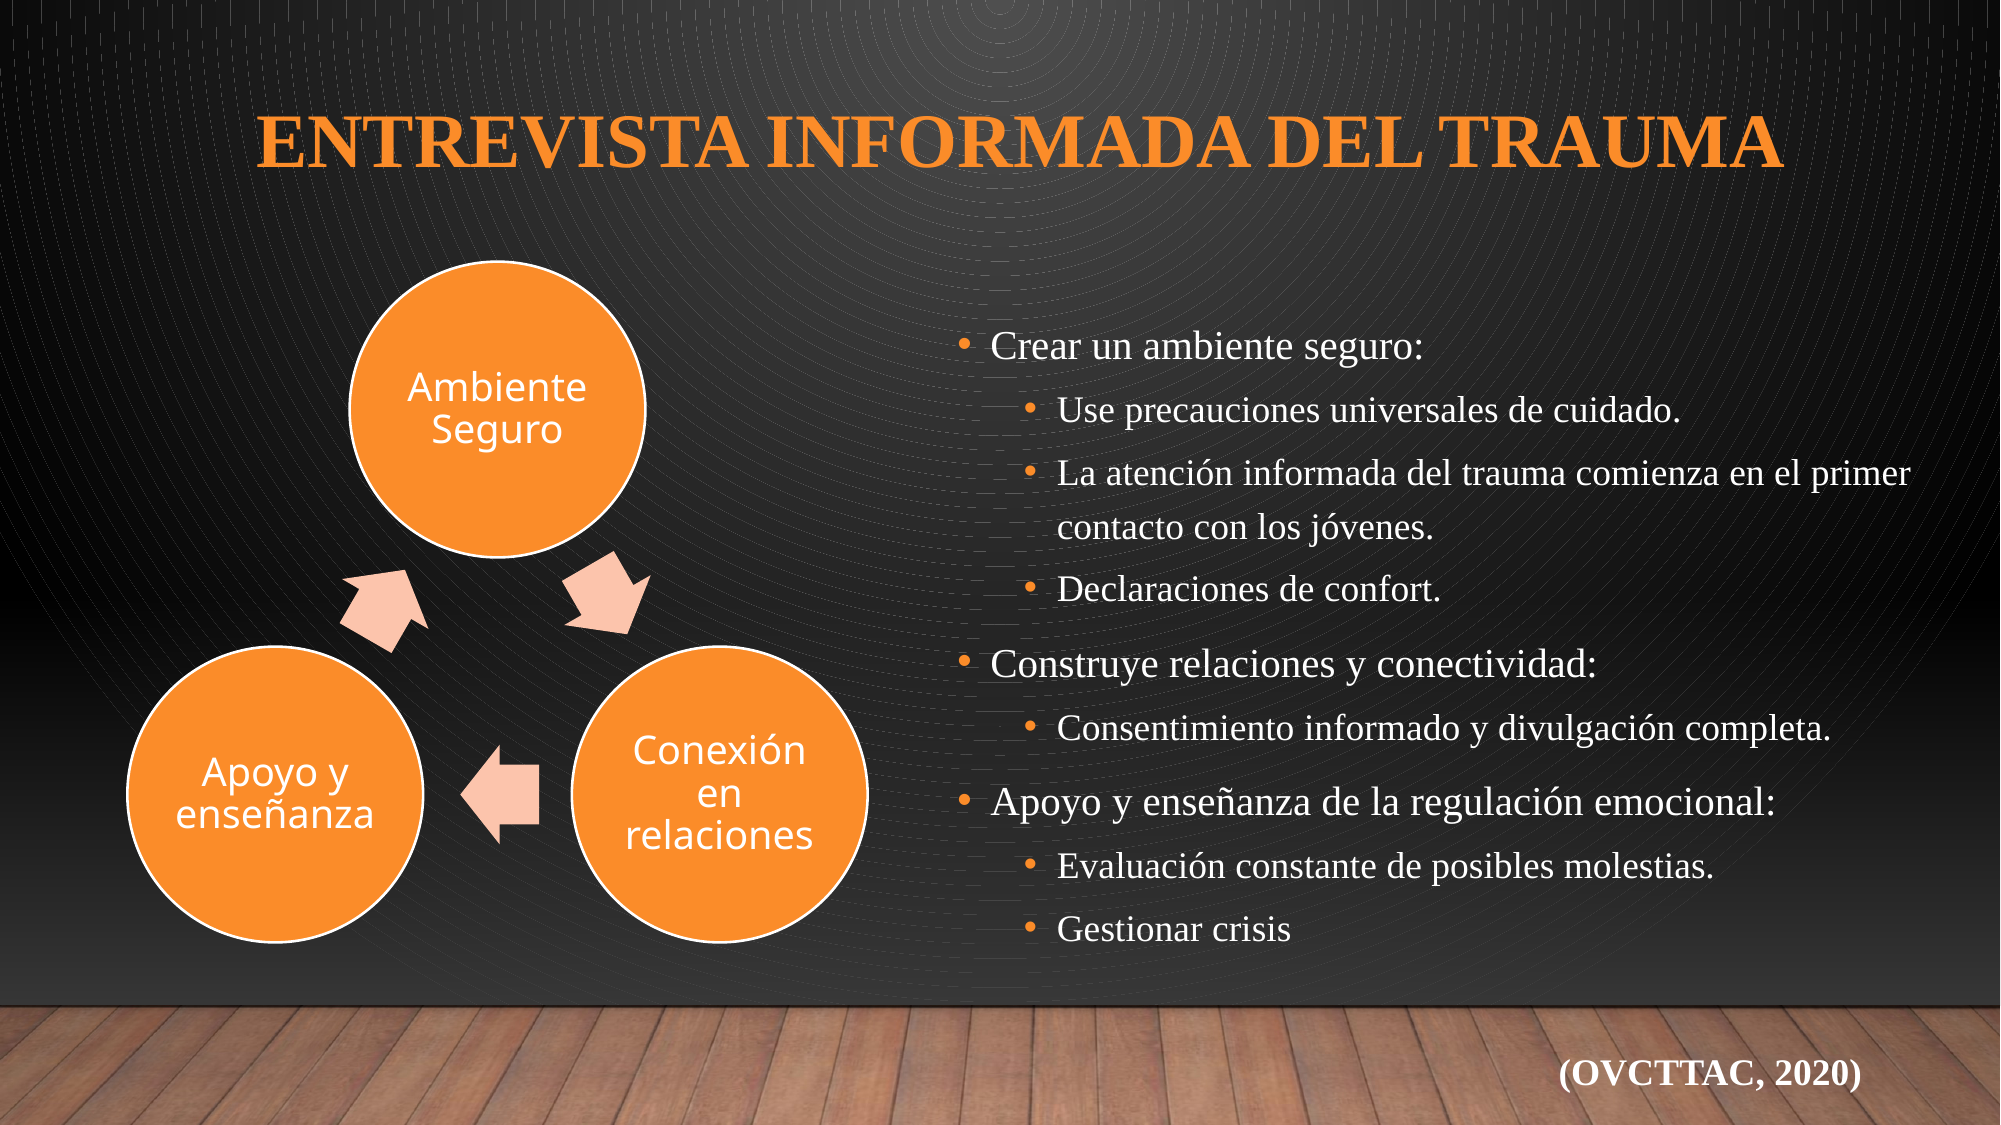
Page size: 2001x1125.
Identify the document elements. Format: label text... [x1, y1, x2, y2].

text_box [52, 261, 943, 943]
text_box (OVCTTAC, 2020) [1543, 1040, 1930, 1101]
title ENTREVISTA INFORMADA del TRAUMA [183, 23, 1859, 262]
list Crear un ambiente seguro: Use precauciones universales de cuidado. La atención informada del trauma comienza en el primer contacto con los jóvenes. Declaraciones de confort. Construye relaciones y conectividad: Consentimiento informado y divulgación completa. Apoyo y enseñanza de la regulación emocional: Evaluación constante de posibles molestias. Gestionar crisis [942, 301, 2000, 960]
picture [0, 1005, 2000, 1125]
